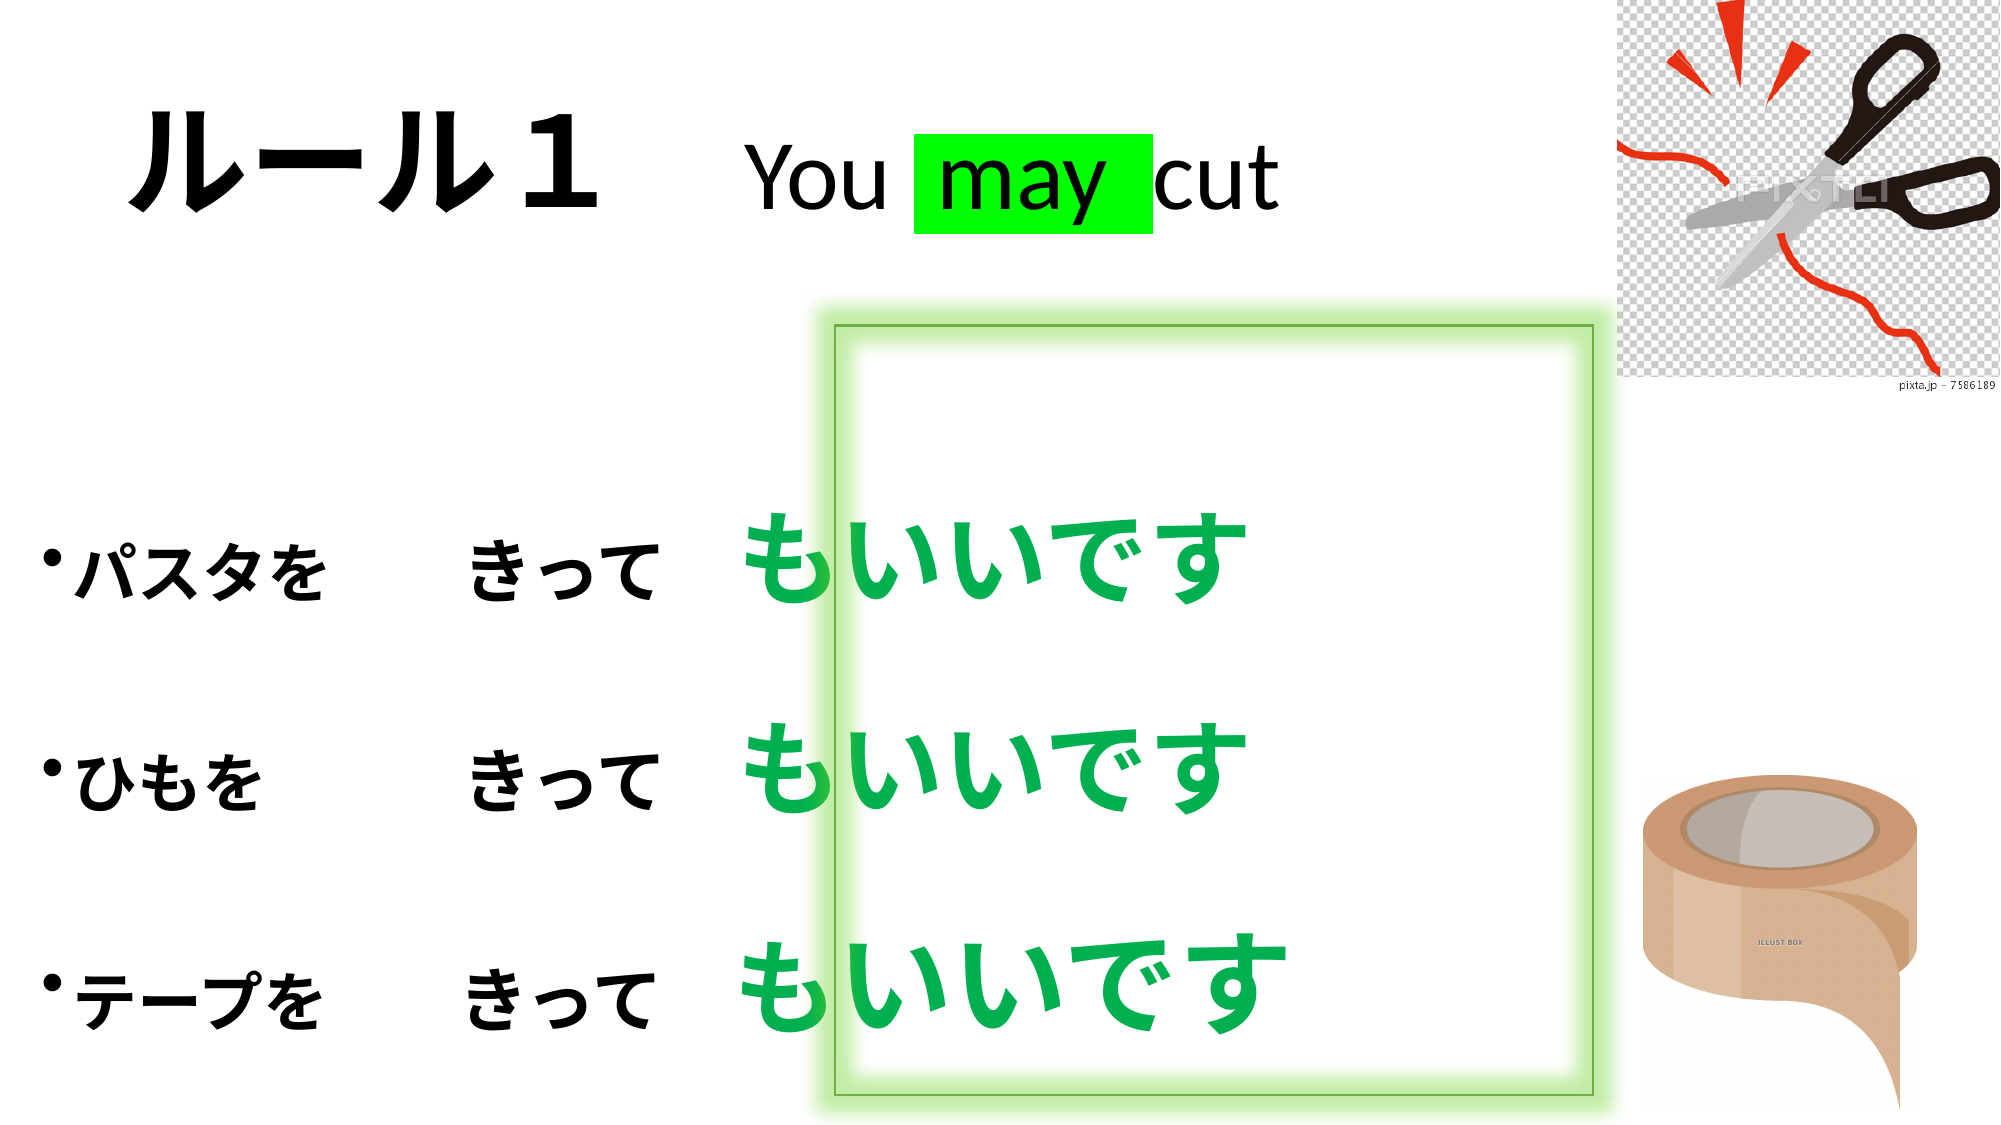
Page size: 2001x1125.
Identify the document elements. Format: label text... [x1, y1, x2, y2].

picture [1643, 775, 1917, 1109]
list パスタを きって もいいです ひもを きって もいいです テープを きって もいいです [25, 500, 1974, 1125]
picture [1617, 0, 2000, 392]
title ルール１ [108, 49, 1352, 268]
text_box [834, 324, 1594, 1096]
text_box You may cut [730, 102, 1546, 237]
